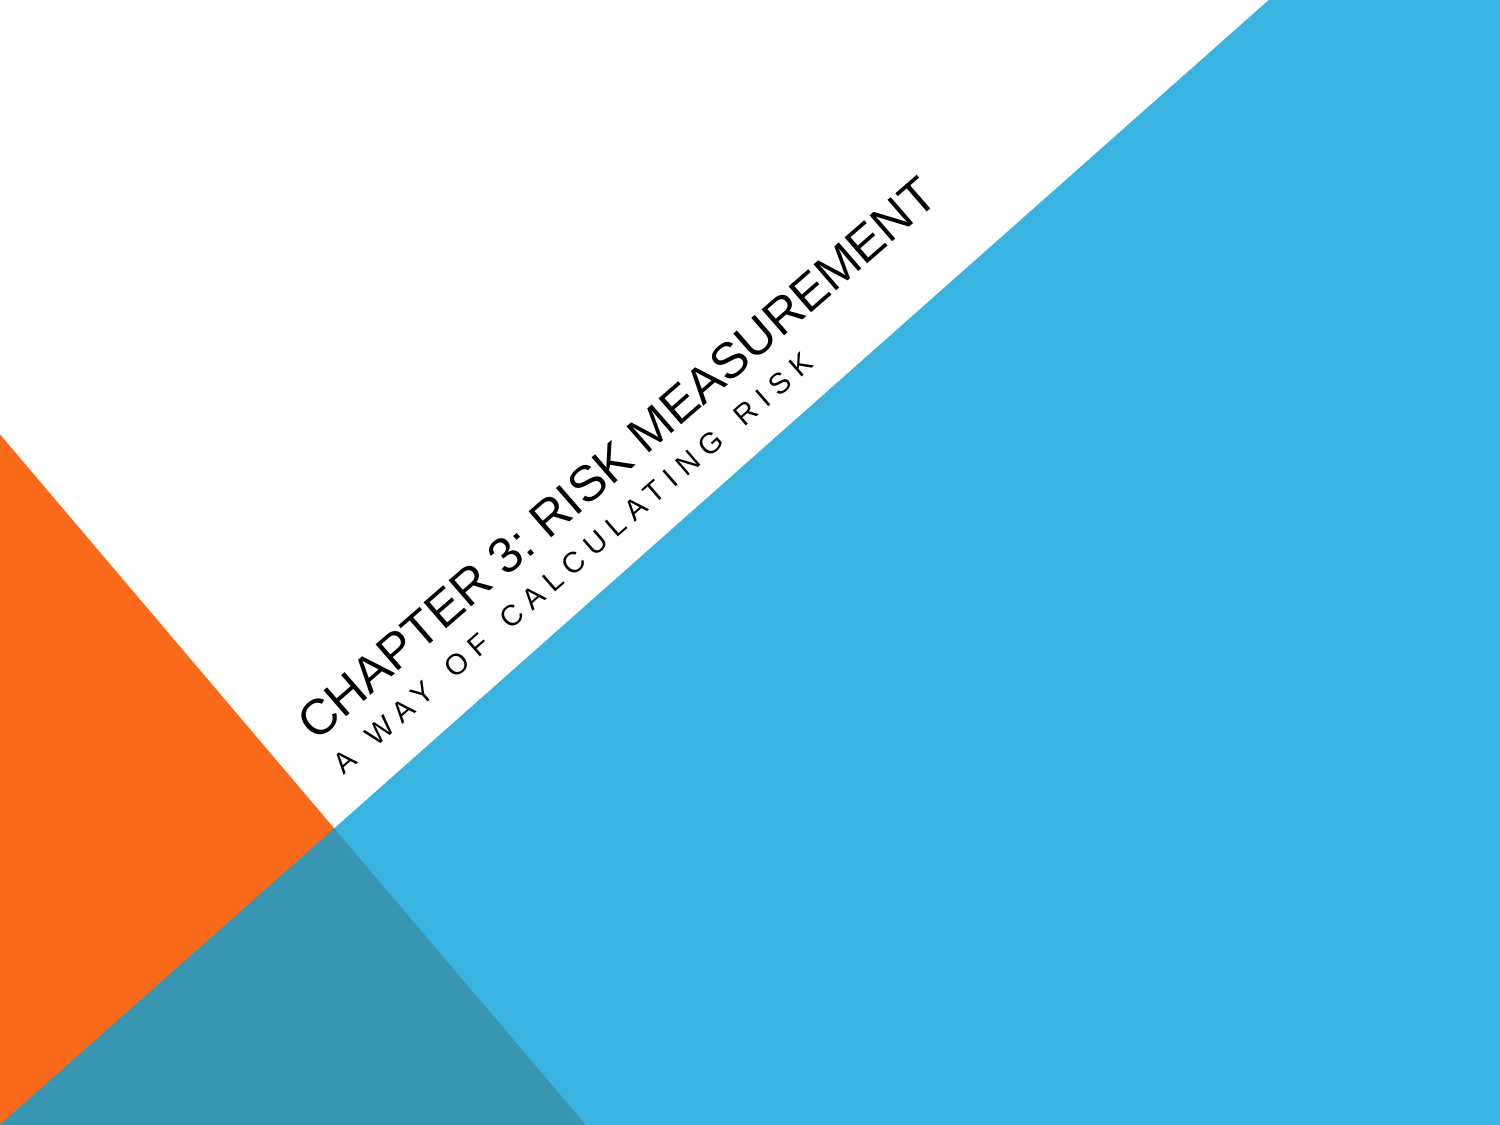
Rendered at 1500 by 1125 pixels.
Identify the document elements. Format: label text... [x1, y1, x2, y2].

subtitle A way of calculating risk [312, 61, 1154, 804]
title Chapter 3: risk measurement [182, 4, 1012, 761]
